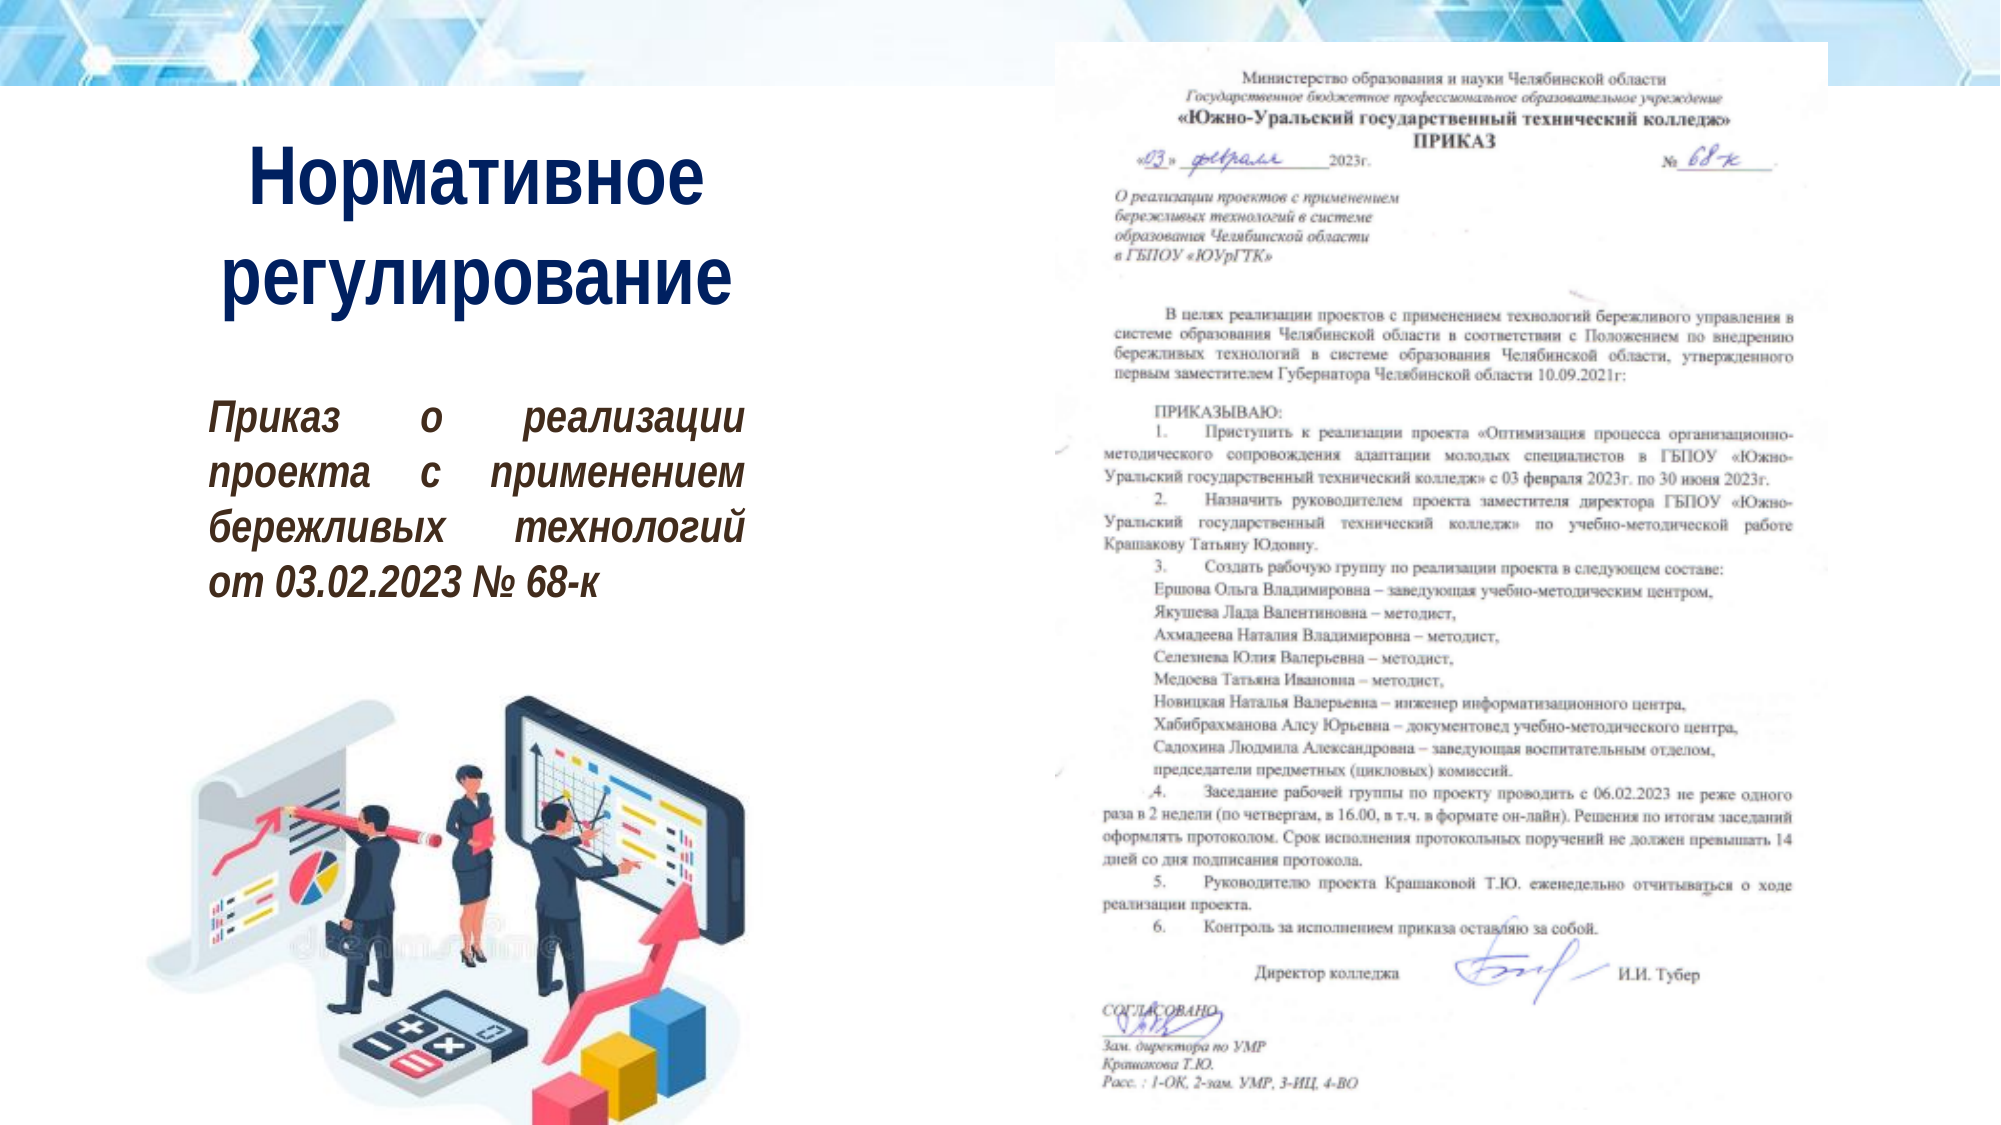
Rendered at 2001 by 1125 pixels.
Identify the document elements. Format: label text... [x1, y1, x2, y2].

picture [0, 0, 2000, 1110]
text_box Приказ о реализации проекта с применением бережливых технологий от 03.02.2023 № 68-к [193, 379, 761, 614]
picture [74, 620, 811, 1125]
text_box Нормативное регулирование [0, 113, 1026, 329]
